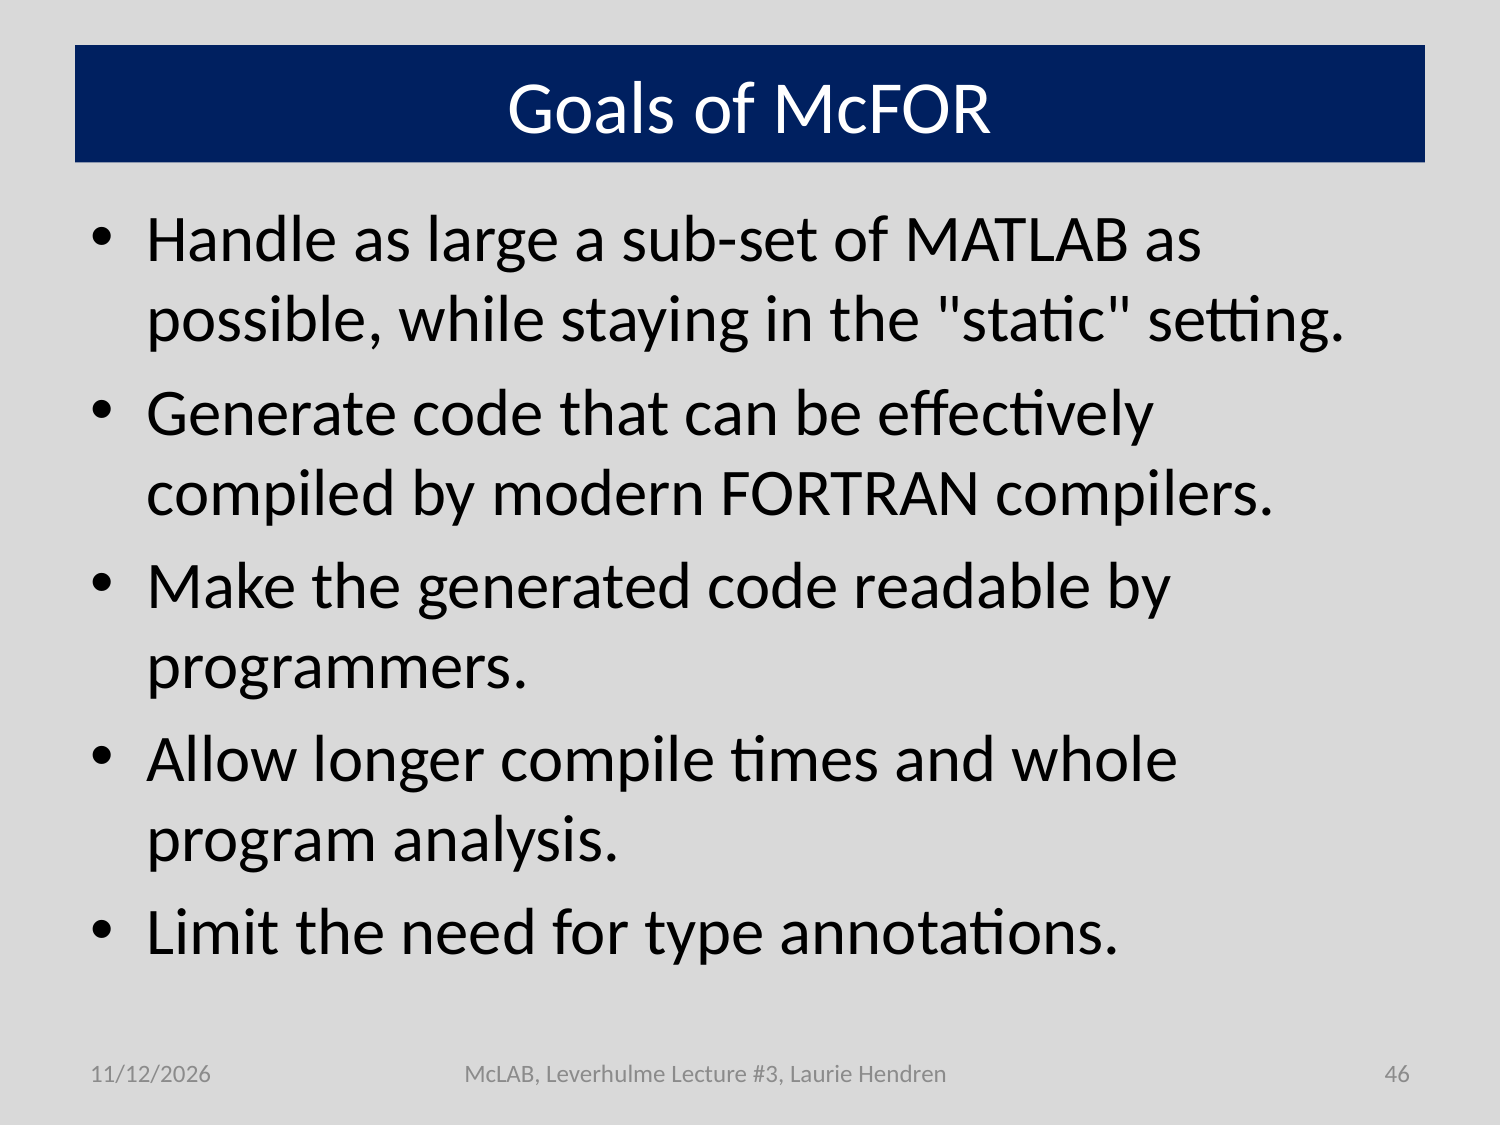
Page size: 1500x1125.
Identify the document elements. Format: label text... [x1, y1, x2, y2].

list Handle as large a sub-set of MATLAB as possible, while staying in the "static" setting. Generate code that can be effectively compiled by modern FORTRAN compilers. Make the generated code readable by programmers. Allow longer compile times and whole program analysis. Limit the need for type annotations. [75, 187, 1425, 1025]
slide_number 46 [1262, 1042, 1425, 1103]
title Goals of McFOR [75, 45, 1425, 163]
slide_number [75, 1042, 250, 1103]
footer McLAB, Leverhulme Lecture #3, Laurie Hendren [300, 1042, 1113, 1103]
